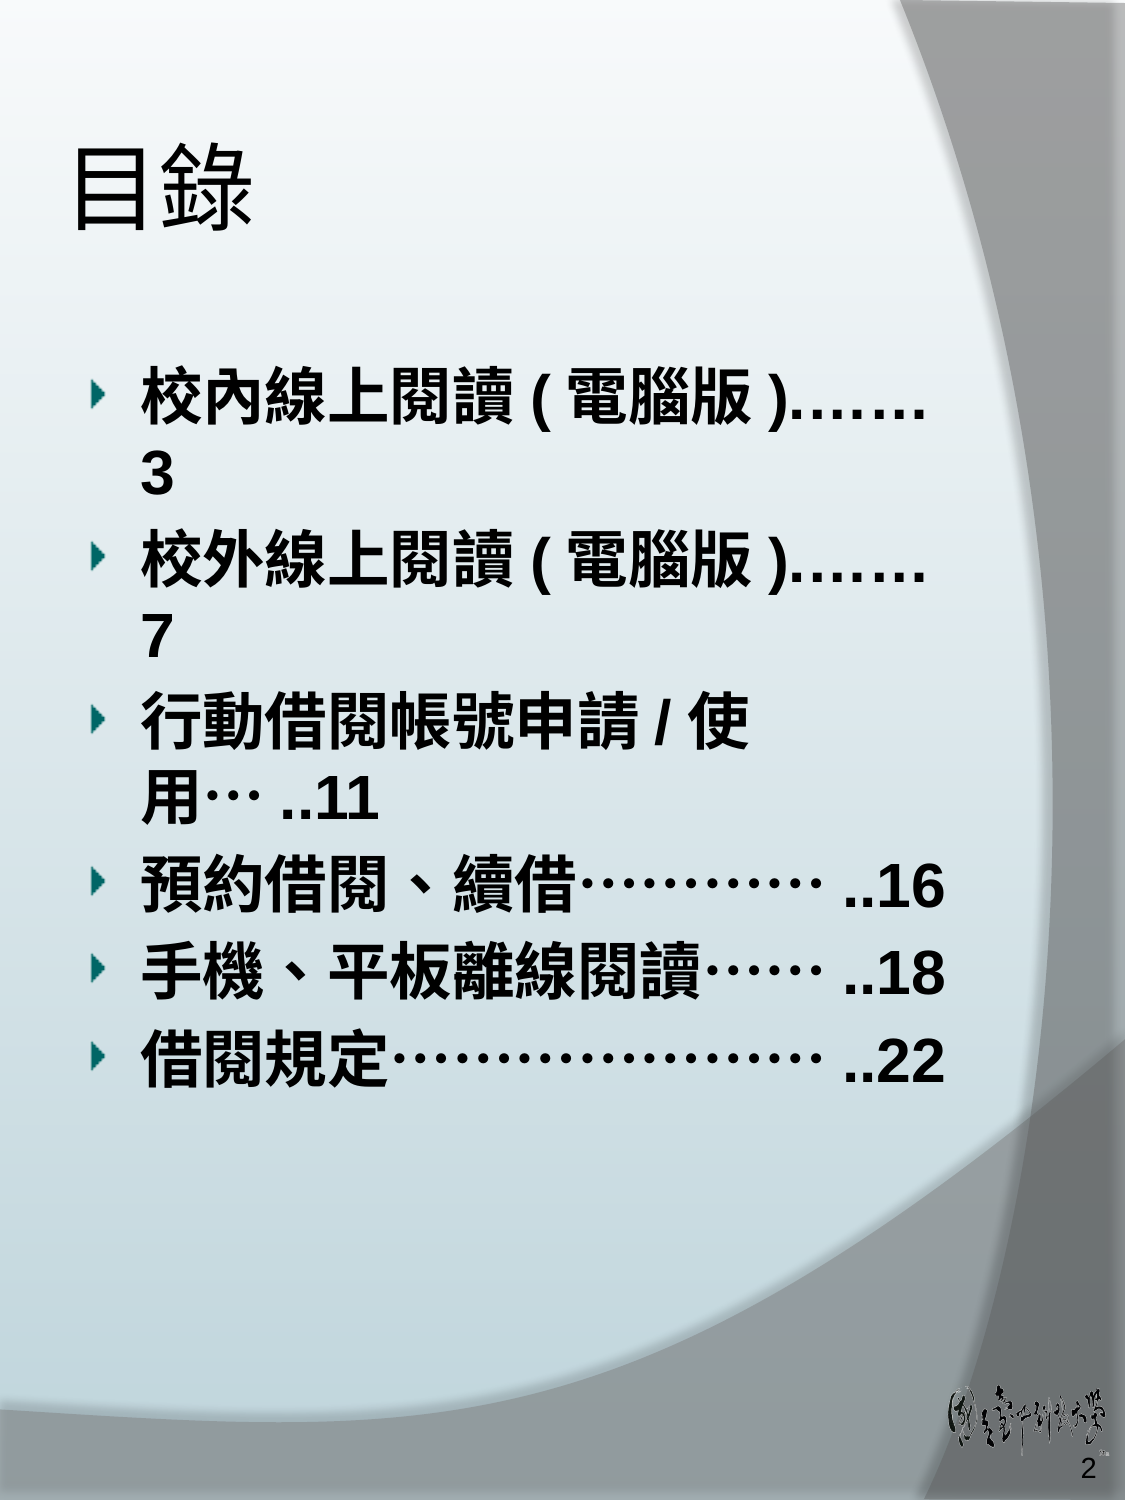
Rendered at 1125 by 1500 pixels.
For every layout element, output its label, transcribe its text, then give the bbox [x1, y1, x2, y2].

picture [77, 951, 112, 987]
picture [77, 702, 112, 738]
picture [77, 539, 112, 575]
picture [943, 1375, 1112, 1456]
picture [77, 377, 112, 413]
picture [77, 1039, 112, 1075]
list 校內線上閱讀(電腦版).……3 校外線上閱讀(電腦版).…… 7 行動借閱帳號申請/使用…..11 預約借閱、續借…………..16 手機、平板離線閱讀……..18 借閱規定…………………..22 [56, 350, 976, 1340]
picture [77, 864, 112, 900]
slide_number 2 [1003, 1466, 1097, 1485]
title 目錄 [56, 60, 976, 310]
